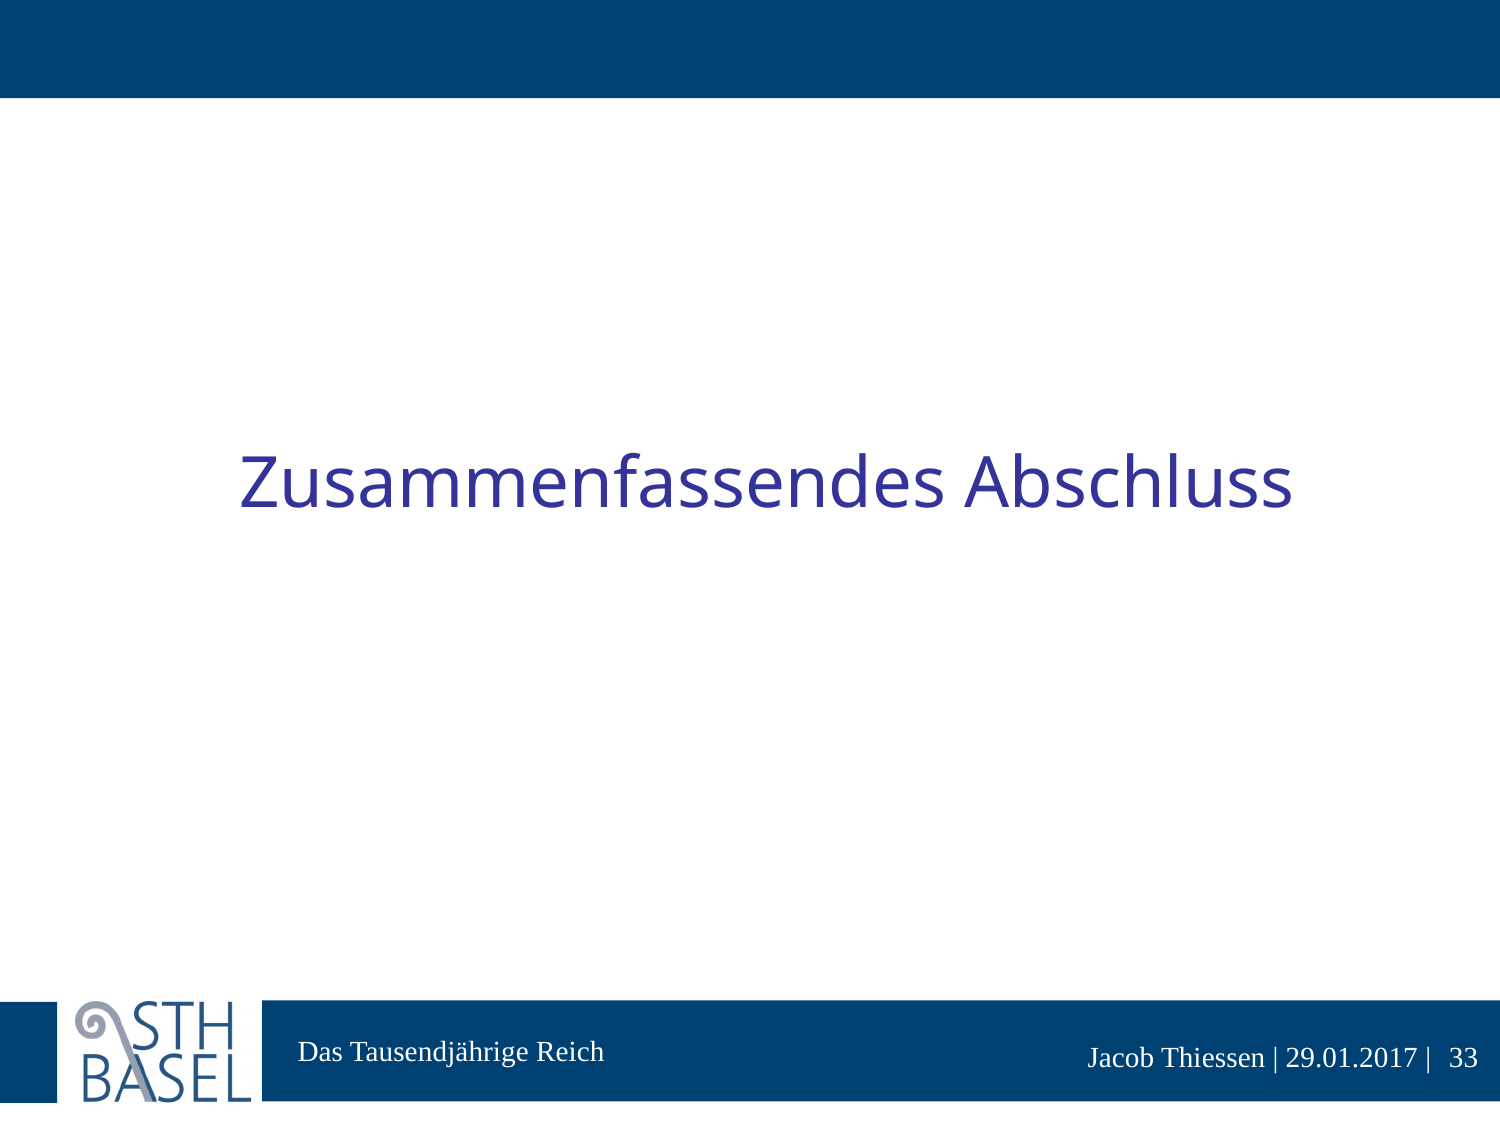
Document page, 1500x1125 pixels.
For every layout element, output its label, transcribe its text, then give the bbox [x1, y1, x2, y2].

slide_number 33 [1448, 1037, 1500, 1087]
picture [73, 1000, 252, 1103]
list Zusammenfassendes Abschluss [54, 131, 1481, 942]
